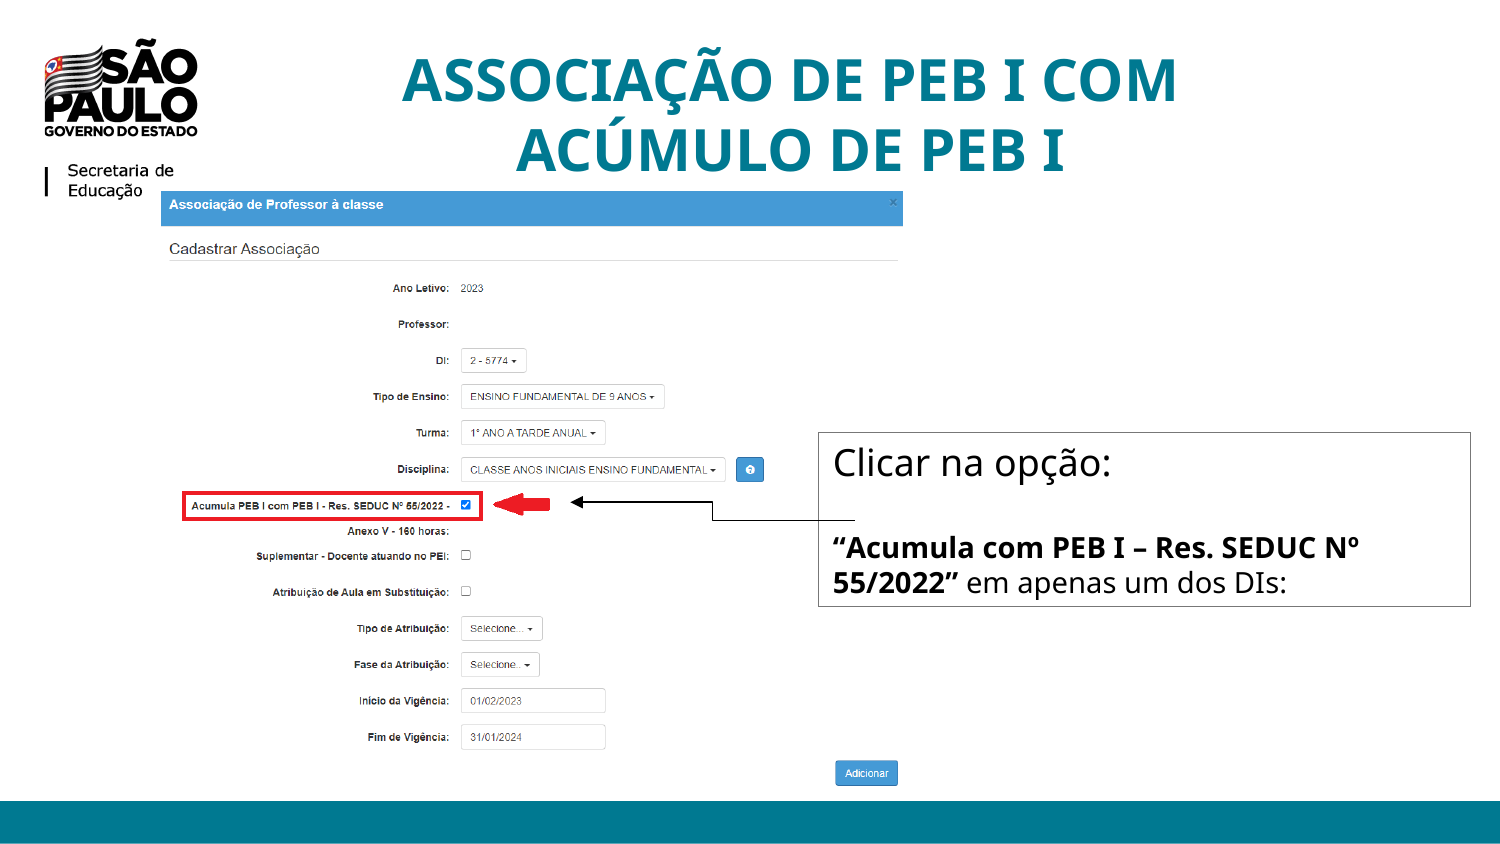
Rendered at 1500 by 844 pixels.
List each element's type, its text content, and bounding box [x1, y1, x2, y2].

picture [44, 38, 903, 792]
text_box ASSOCIAÇÃO DE PEB I COM ACÚMULO DE PEB I [285, 28, 1297, 199]
text_box [0, 801, 1500, 844]
text_box Clicar na opção: “Acumula com PEB I – Res. SEDUC Nº 55/2022” em apenas um dos DIs: [909, 432, 1471, 607]
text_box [570, 501, 855, 521]
